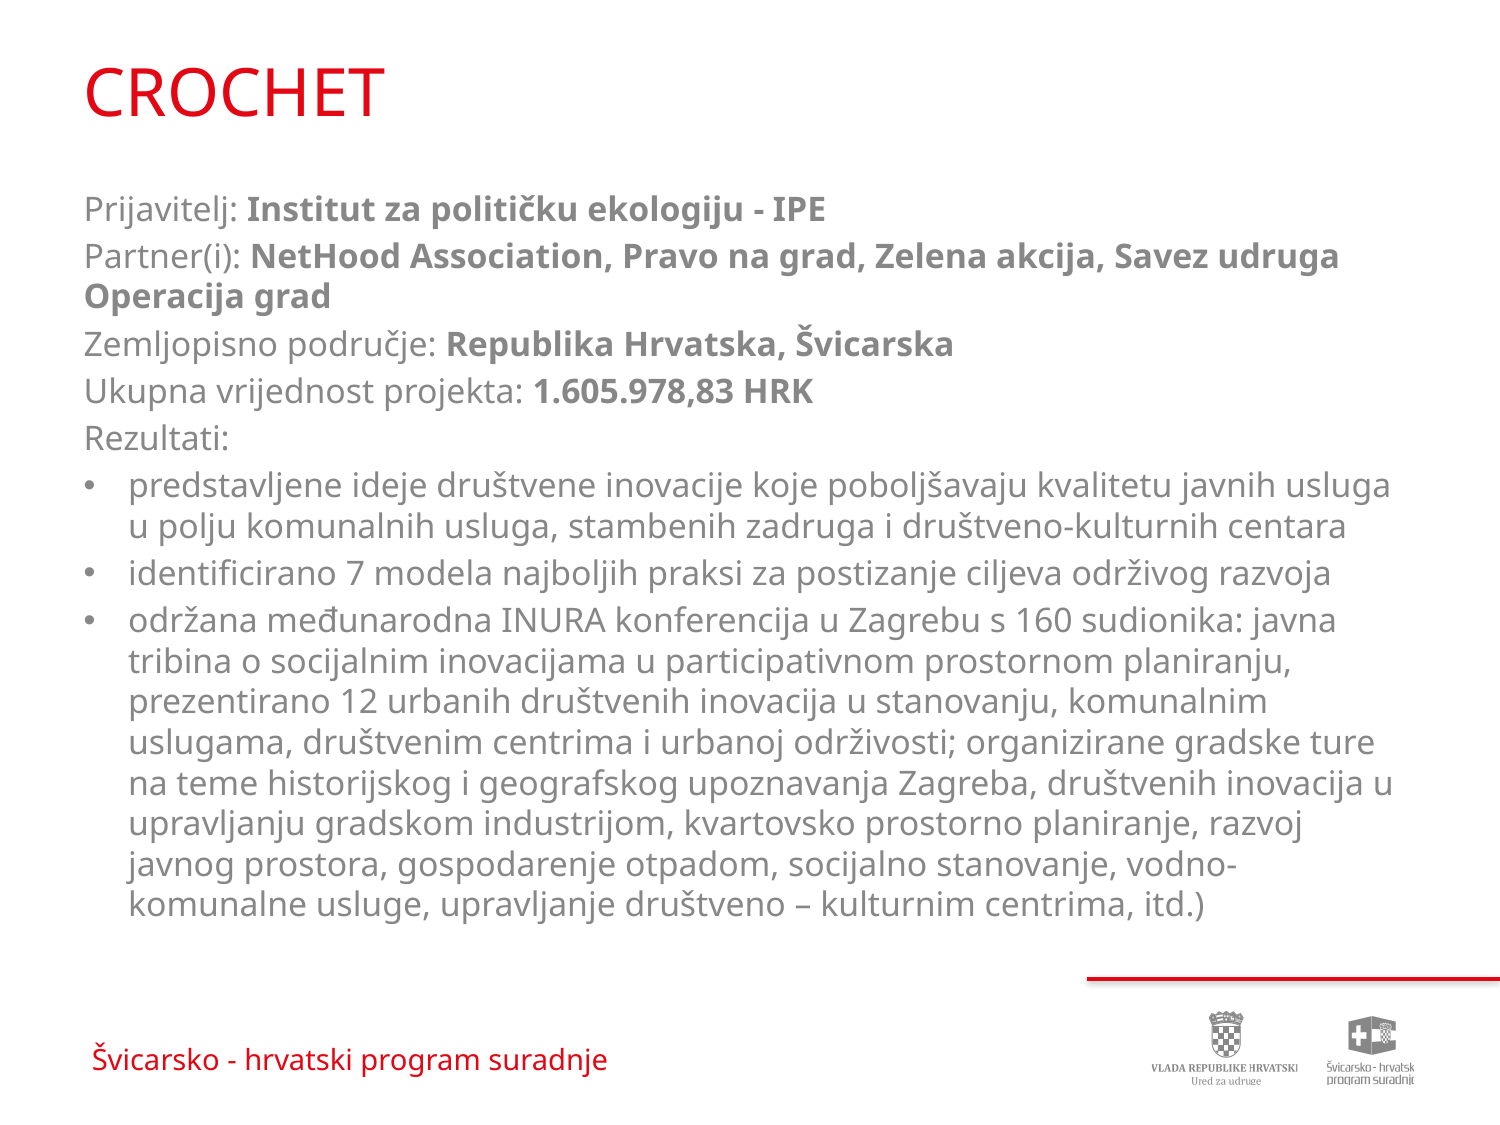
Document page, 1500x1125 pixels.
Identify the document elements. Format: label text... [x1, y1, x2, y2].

list Prijavitelj: Institut za političku ekologiju - IPE Partner(i): NetHood Association, Pravo na grad, Zelena akcija, Savez udruga Operacija grad Zemljopisno područje: Republika Hrvatska, Švicarska Ukupna vrijednost projekta: 1.605.978,83 HRK Rezultati: predstavljene ideje društvene inovacije koje poboljšavaju kvalitetu javnih usluga u polju komunalnih usluga, stambenih zadruga i društveno-kulturnih centara identificirano 7 modela najboljih praksi za postizanje ciljeva održivog razvoja održana međunarodna INURA konferencija u Zagrebu s 160 sudionika: javna tribina o socijalnim inovacijama u participativnom prostornom planiranju, prezentirano 12 urbanih društvenih inovacija u stanovanju, komunalnim uslugama, društvenim centrima i urbanoj održivosti; organizirane gradske ture na teme historijskog i geografskog upoznavanja Zagreba, društvenih inovacija u upravljanju gradskom industrijom, kvartovsko prostorno planiranje, razvoj javnog prostora, gospodarenje otpadom, socijalno stanovanje, vodno-komunalne usluge, upravljanje društveno – kulturnim centrima, itd.) [68, 179, 1415, 995]
title CROCHET [68, 42, 1415, 179]
